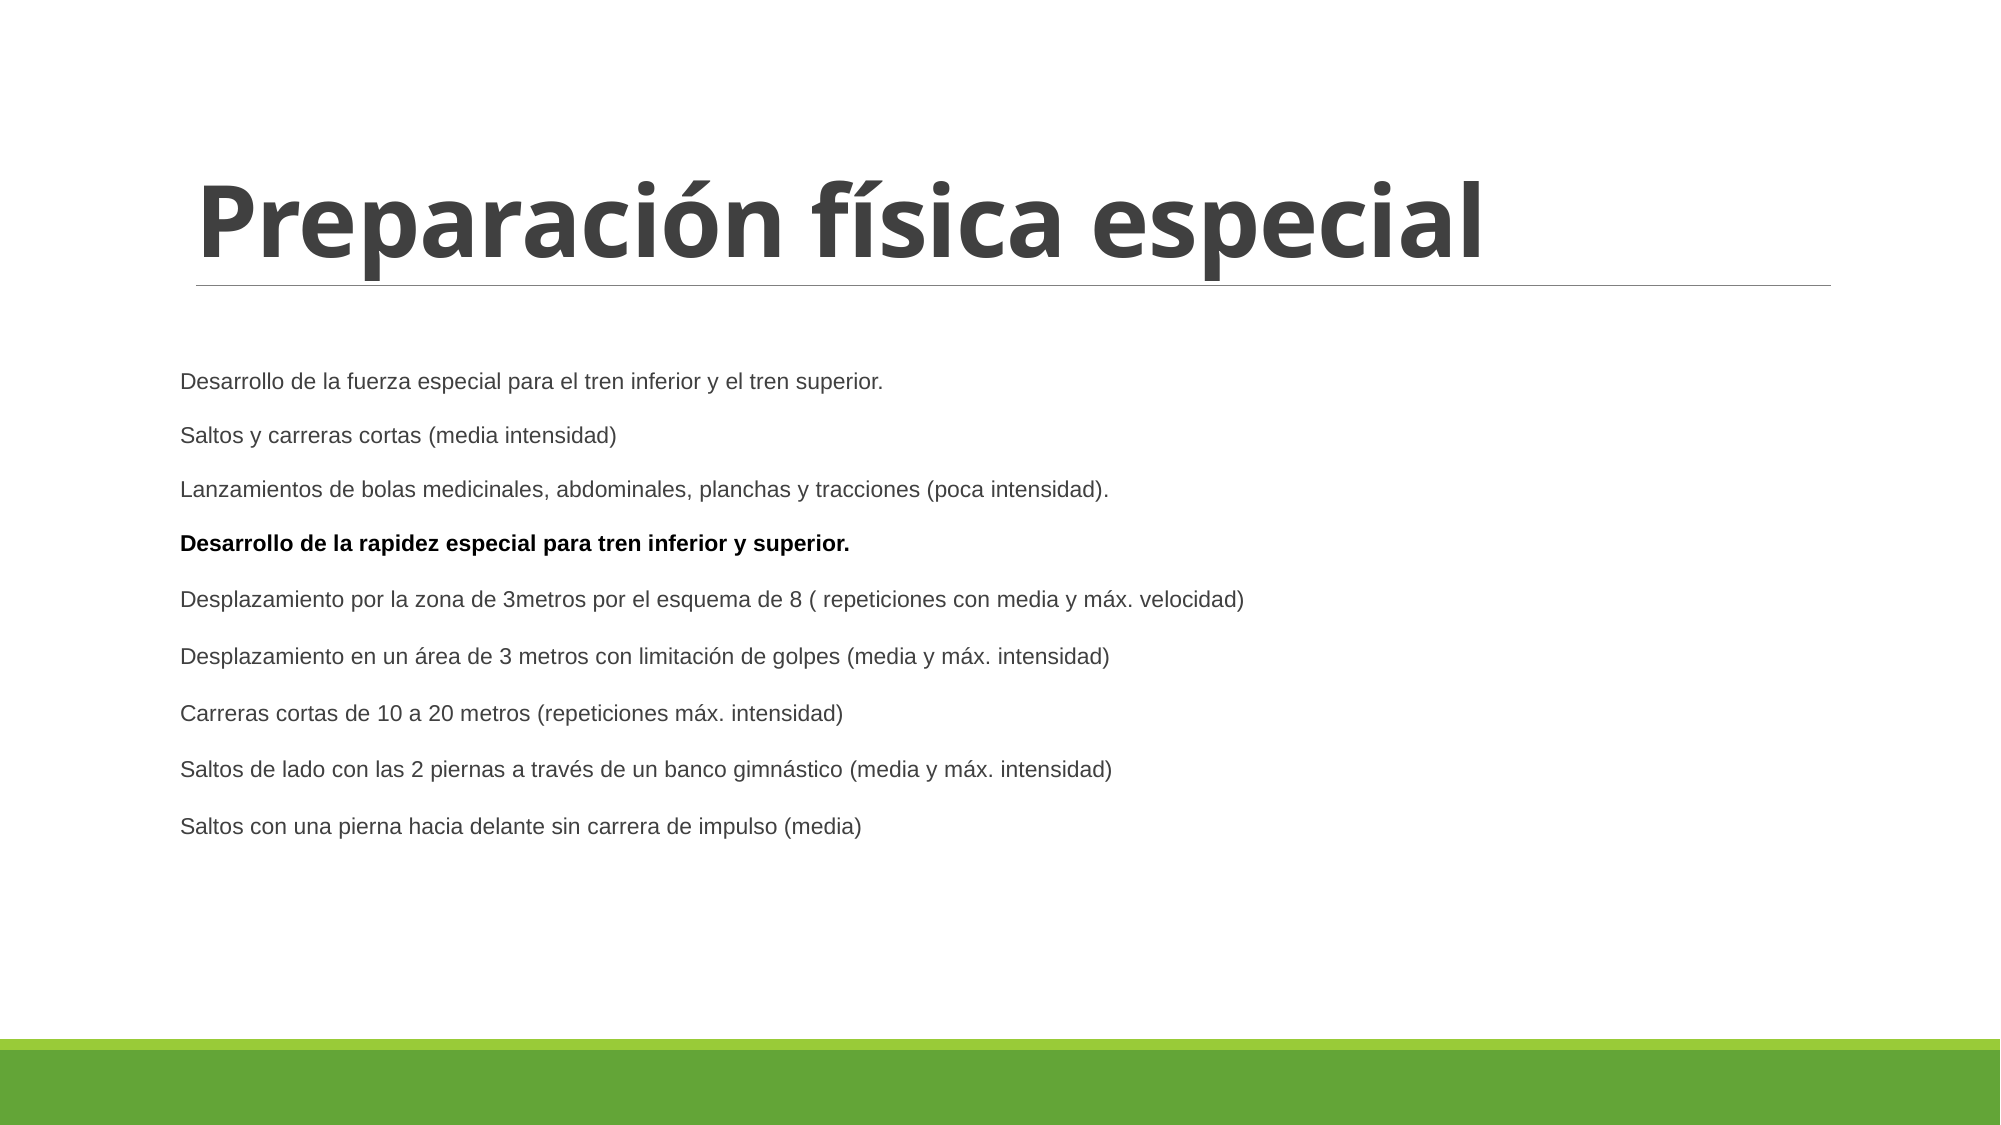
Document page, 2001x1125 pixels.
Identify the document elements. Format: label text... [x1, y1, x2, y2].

list Desarrollo de la fuerza especial para el tren inferior y el tren superior. Saltos y carreras cortas (media intensidad) Lanzamientos de bolas medicinales, abdominales, planchas y tracciones (poca intensidad). Desarrollo de la rapidez especial para tren inferior y superior. Desplazamiento por la zona de 3metros por el esquema de 8 ( repeticiones con media y máx. velocidad) Desplazamiento en un área de 3 metros con limitación de golpes (media y máx. intensidad) Carreras cortas de 10 a 20 metros (repeticiones máx. intensidad) Saltos de lado con las 2 piernas a través de un banco gimnástico (media y máx. intensidad) Saltos con una pierna hacia delante sin carrera de impulso (media) [180, 359, 1853, 879]
title Preparación física especial [180, 47, 1830, 285]
